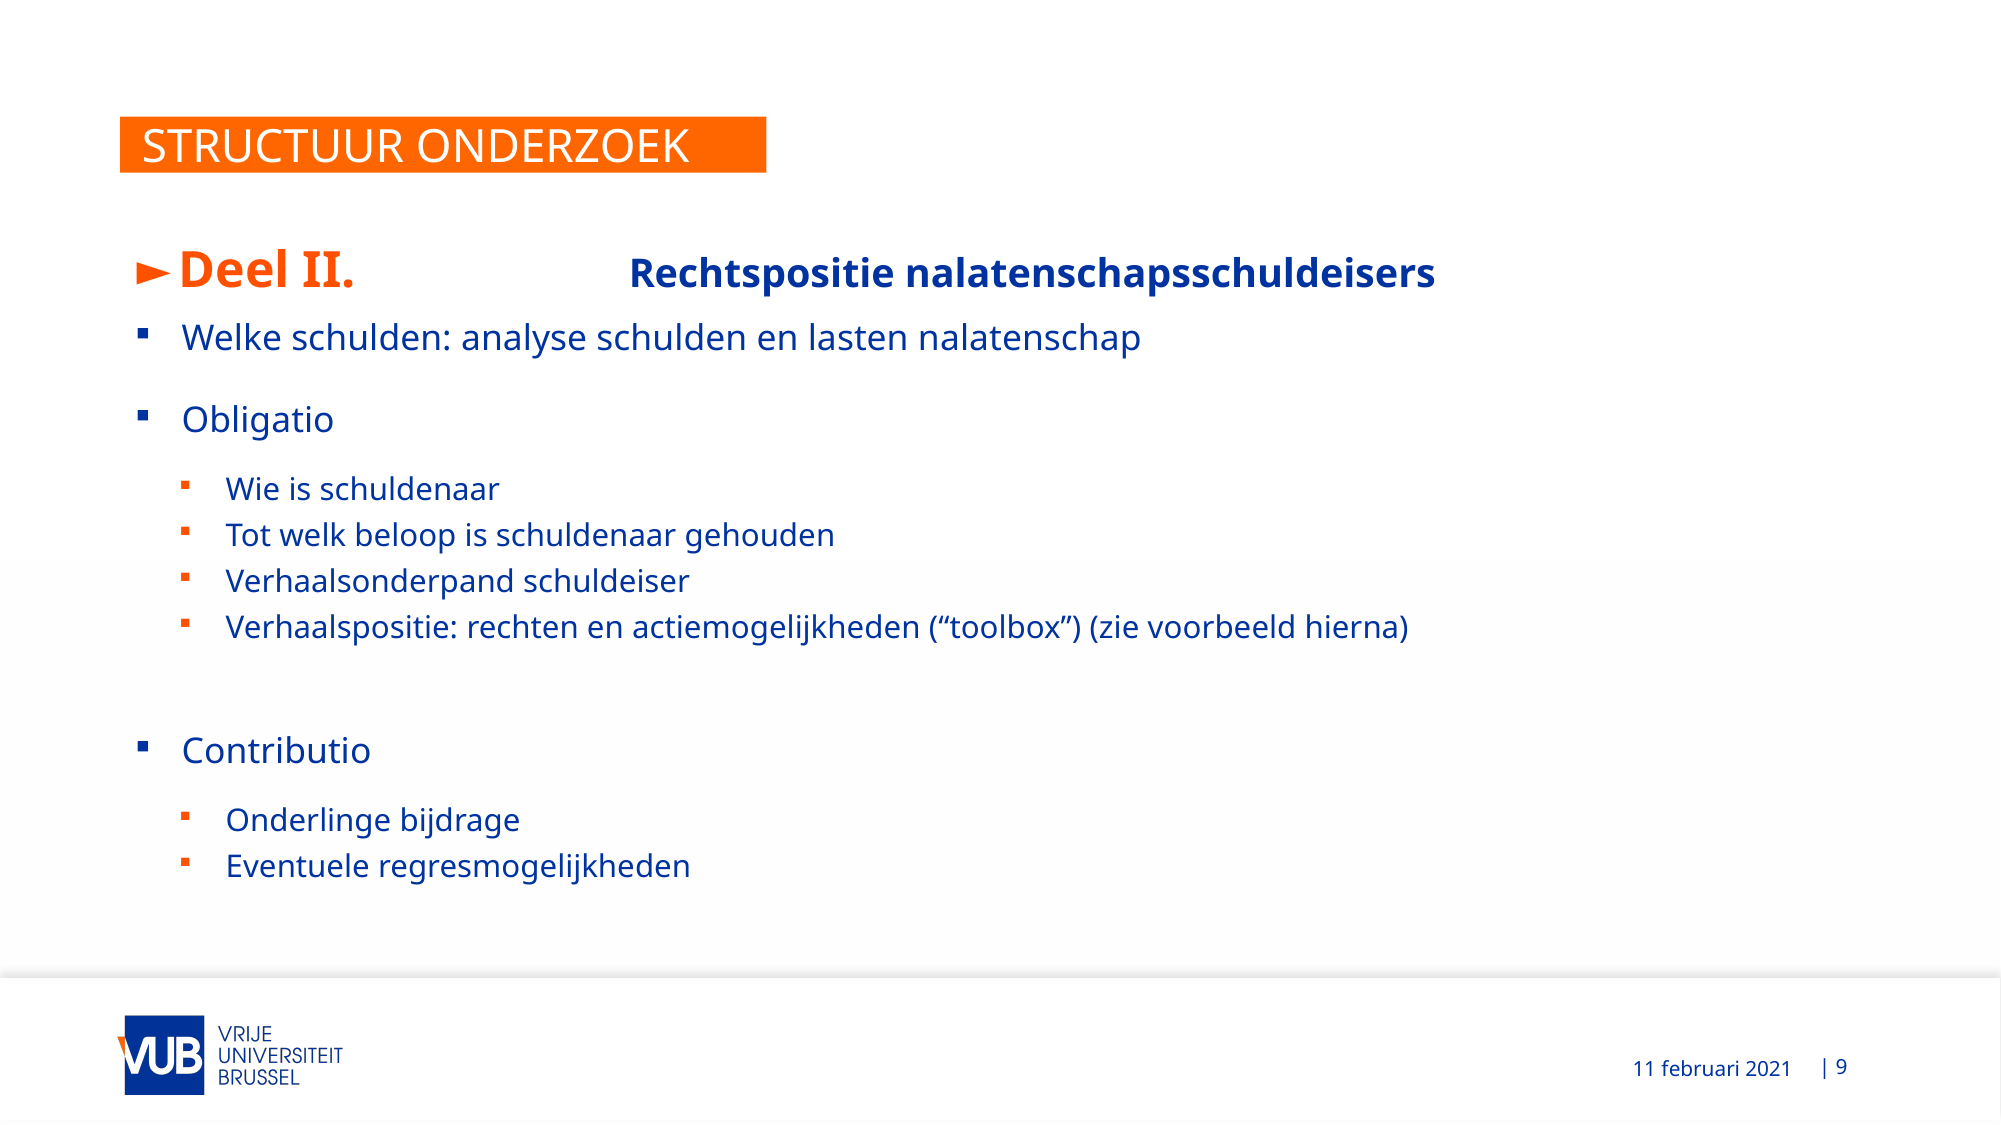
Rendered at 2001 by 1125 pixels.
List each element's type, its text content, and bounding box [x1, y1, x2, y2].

title STRUCTUUR ONDERZOEK [120, 116, 767, 173]
slide_number | 9 [1808, 1054, 1863, 1082]
list Deel II. Rechtspositie nalatenschapsschuldeisers Welke schulden: analyse schulden en lasten nalatenschap Obligatio Wie is schuldenaar Tot welk beloop is schuldenaar gehouden Verhaalsonderpand schuldeiser Verhaalspositie: rechten en actiemogelijkheden (“toolbox”) (zie voorbeeld hierna) Contributio Onderlinge bijdrage Eventuele regresmogelijkheden [120, 200, 1981, 829]
picture [110, 1000, 357, 1110]
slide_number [1412, 1054, 1808, 1082]
